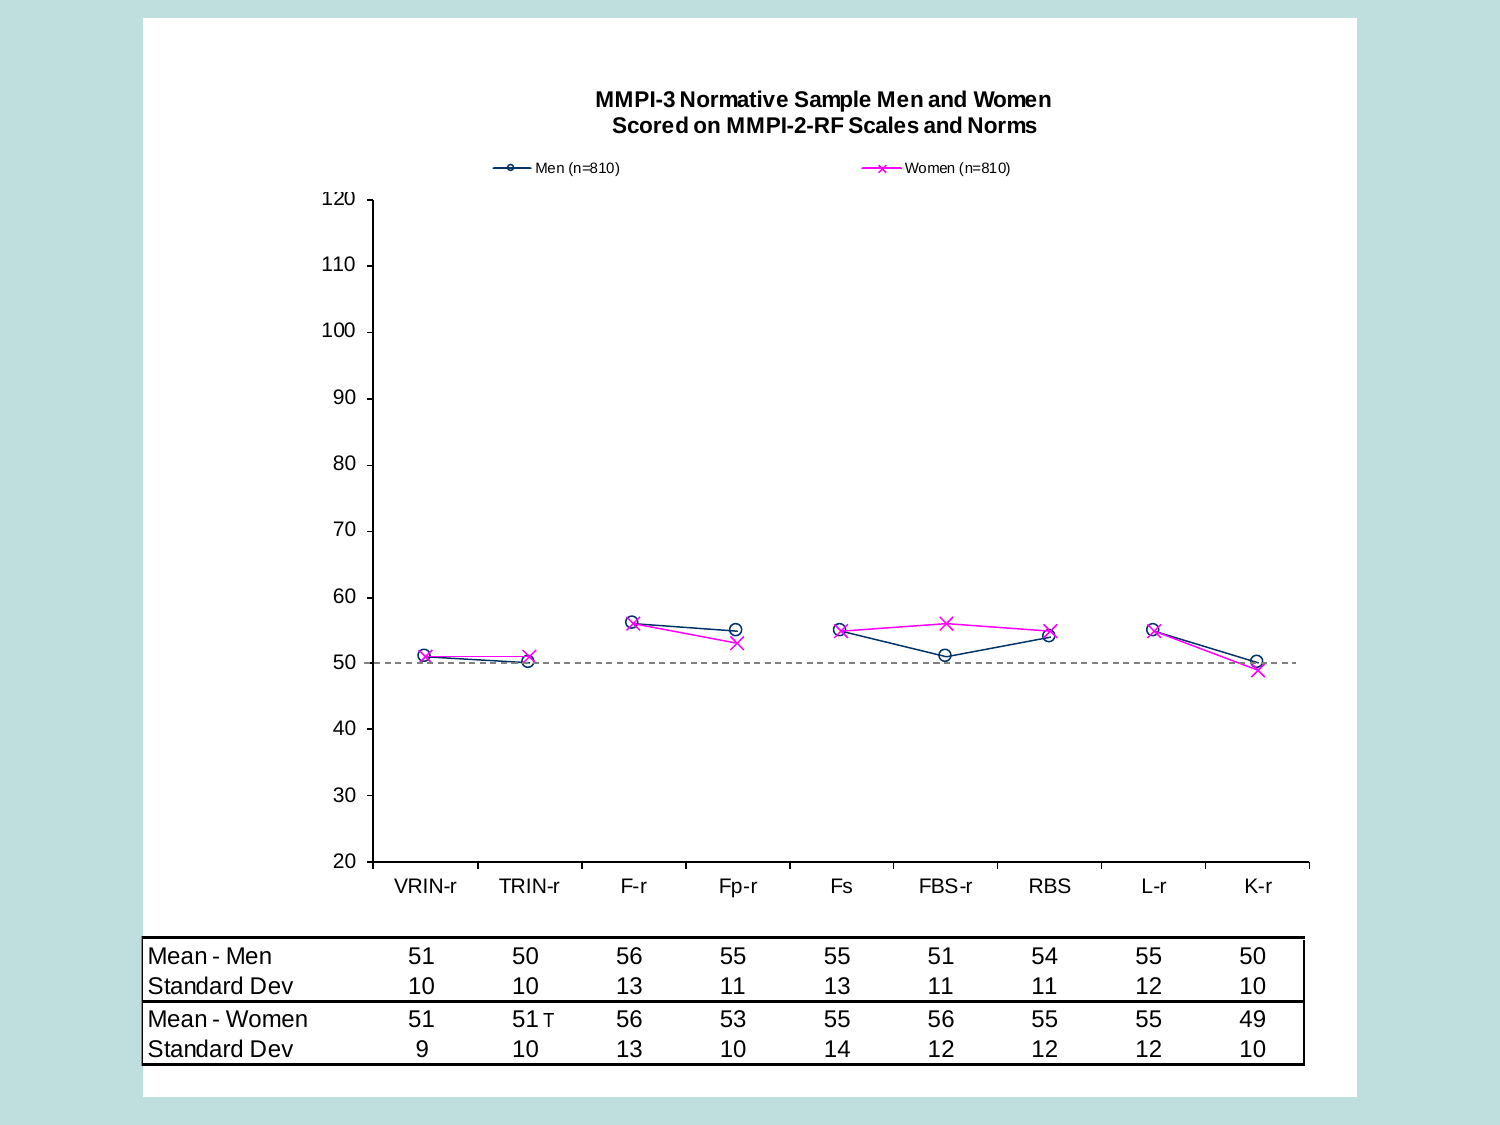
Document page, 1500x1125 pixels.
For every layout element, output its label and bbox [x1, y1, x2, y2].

picture [141, 16, 1359, 1098]
